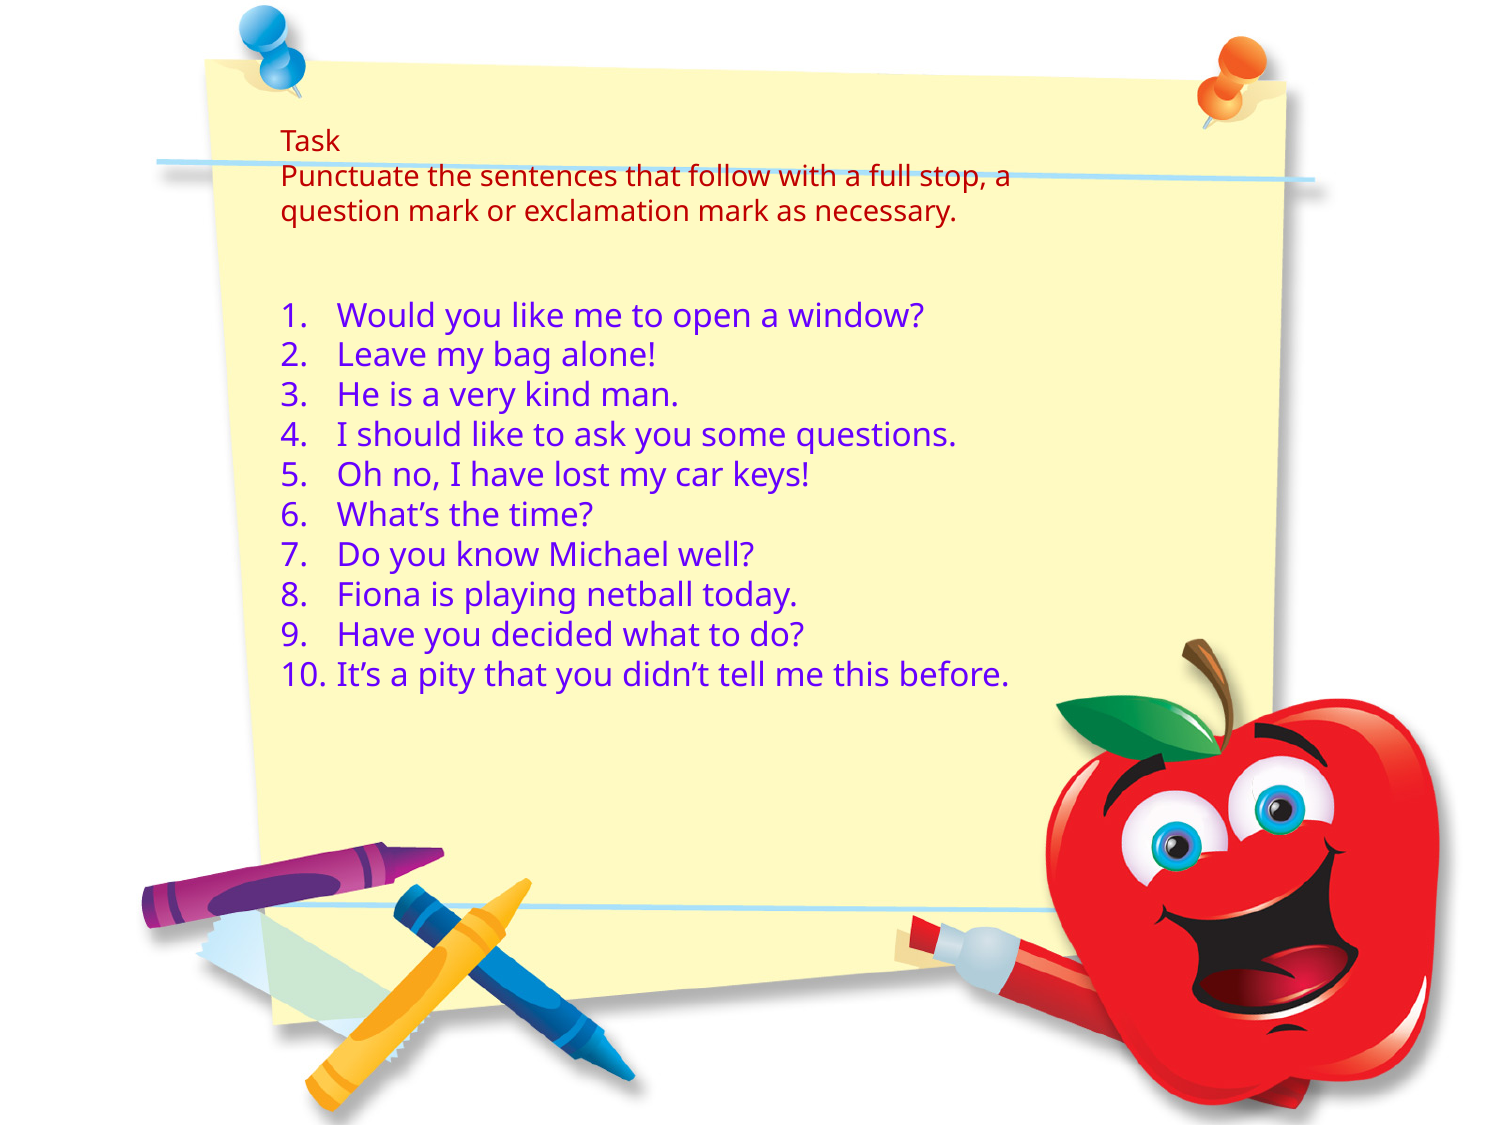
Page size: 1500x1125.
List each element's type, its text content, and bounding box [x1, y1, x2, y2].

text_box Task Punctuate the sentences that follow with a full stop, a question mark or exclamation mark as necessary. [265, 115, 1152, 246]
picture [274, 53, 290, 62]
text_box Would you like me to open a window? Leave my bag alone! He is a very kind man. I should like to ask you some questions. Oh no, I have lost my car keys! What’s the time? Do you know Michael well? Fiona is playing netball today. Have you decided what to do? It’s a pity that you didn’t tell me this before. [265, 246, 1223, 701]
text_box [265, 62, 1500, 138]
picture [0, 0, 1500, 1125]
